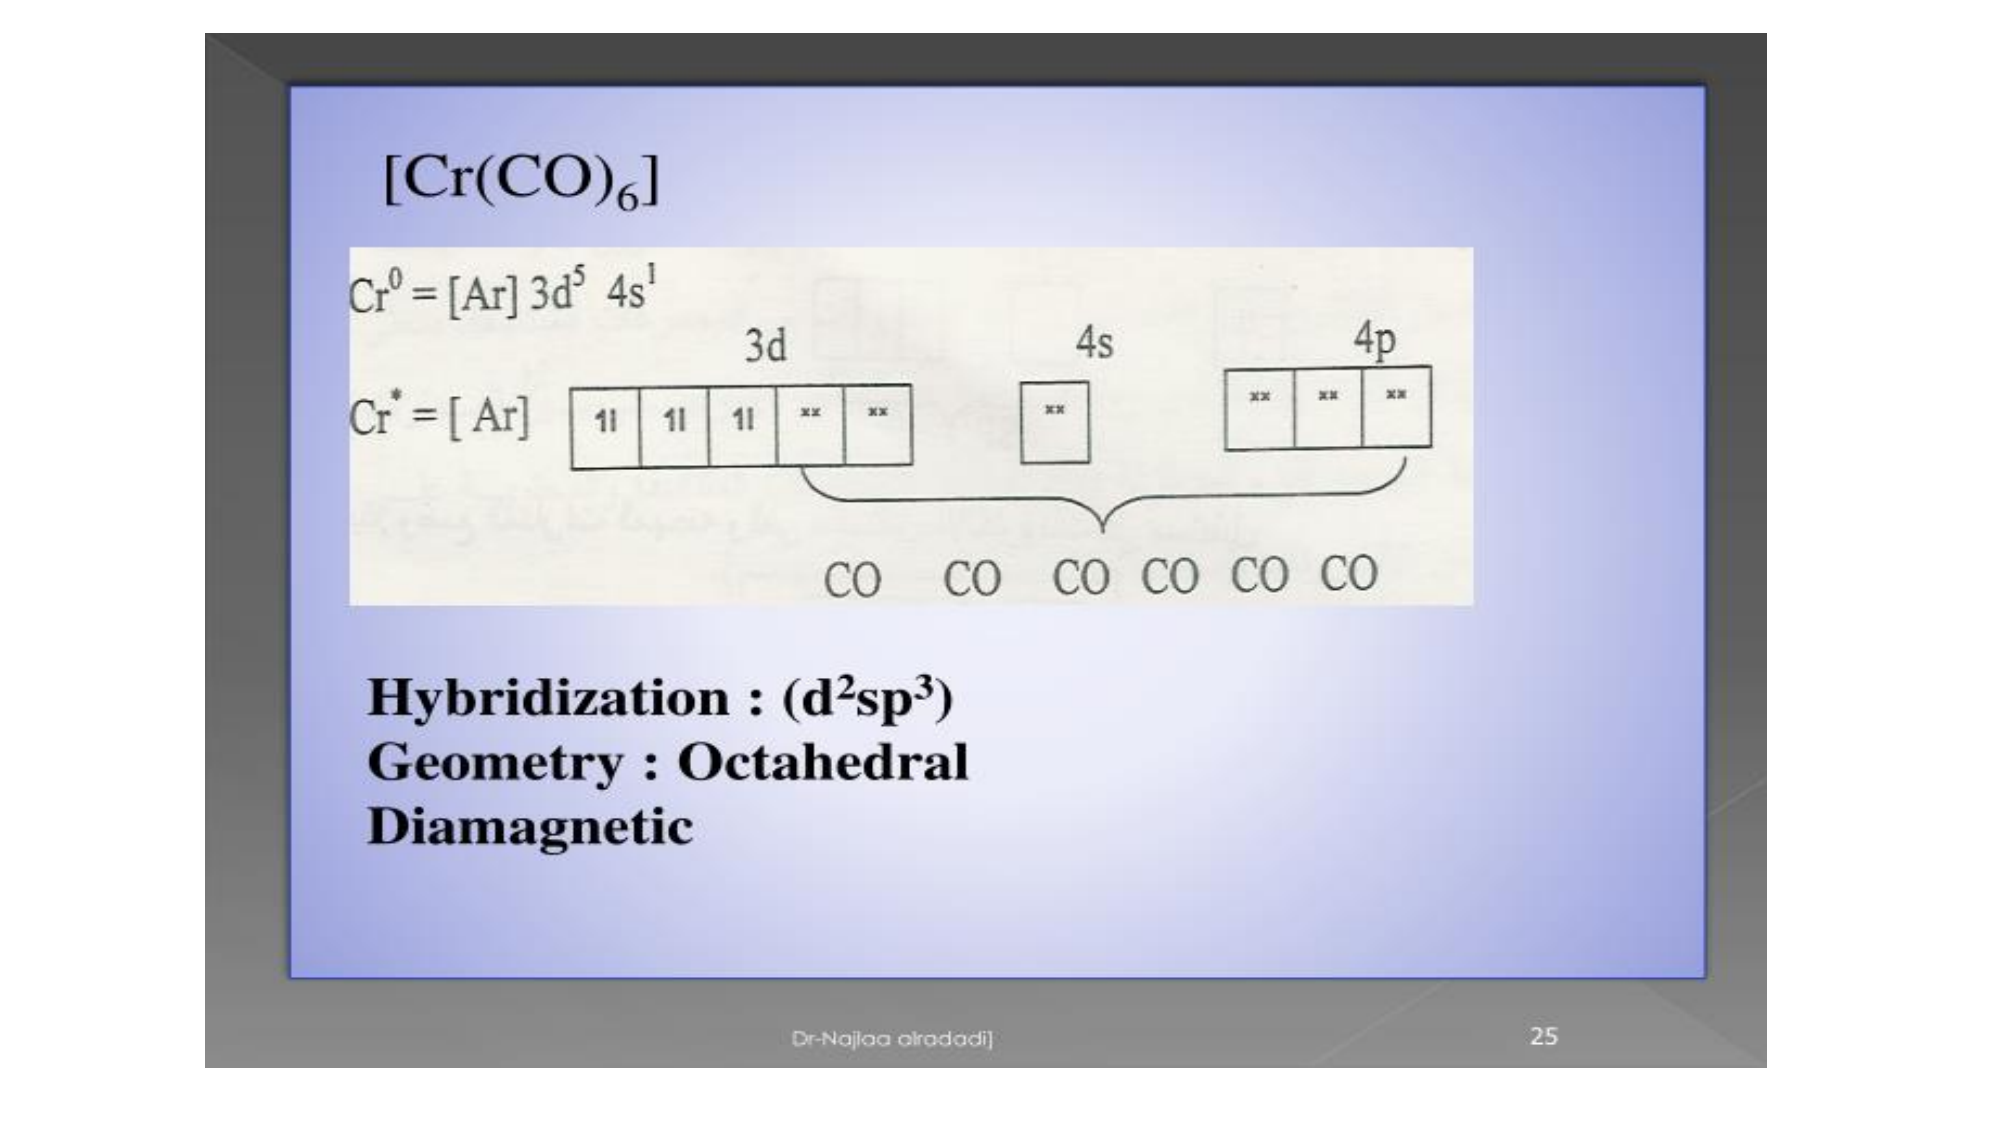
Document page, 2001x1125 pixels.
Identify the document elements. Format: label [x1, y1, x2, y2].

picture [205, 33, 1767, 1068]
